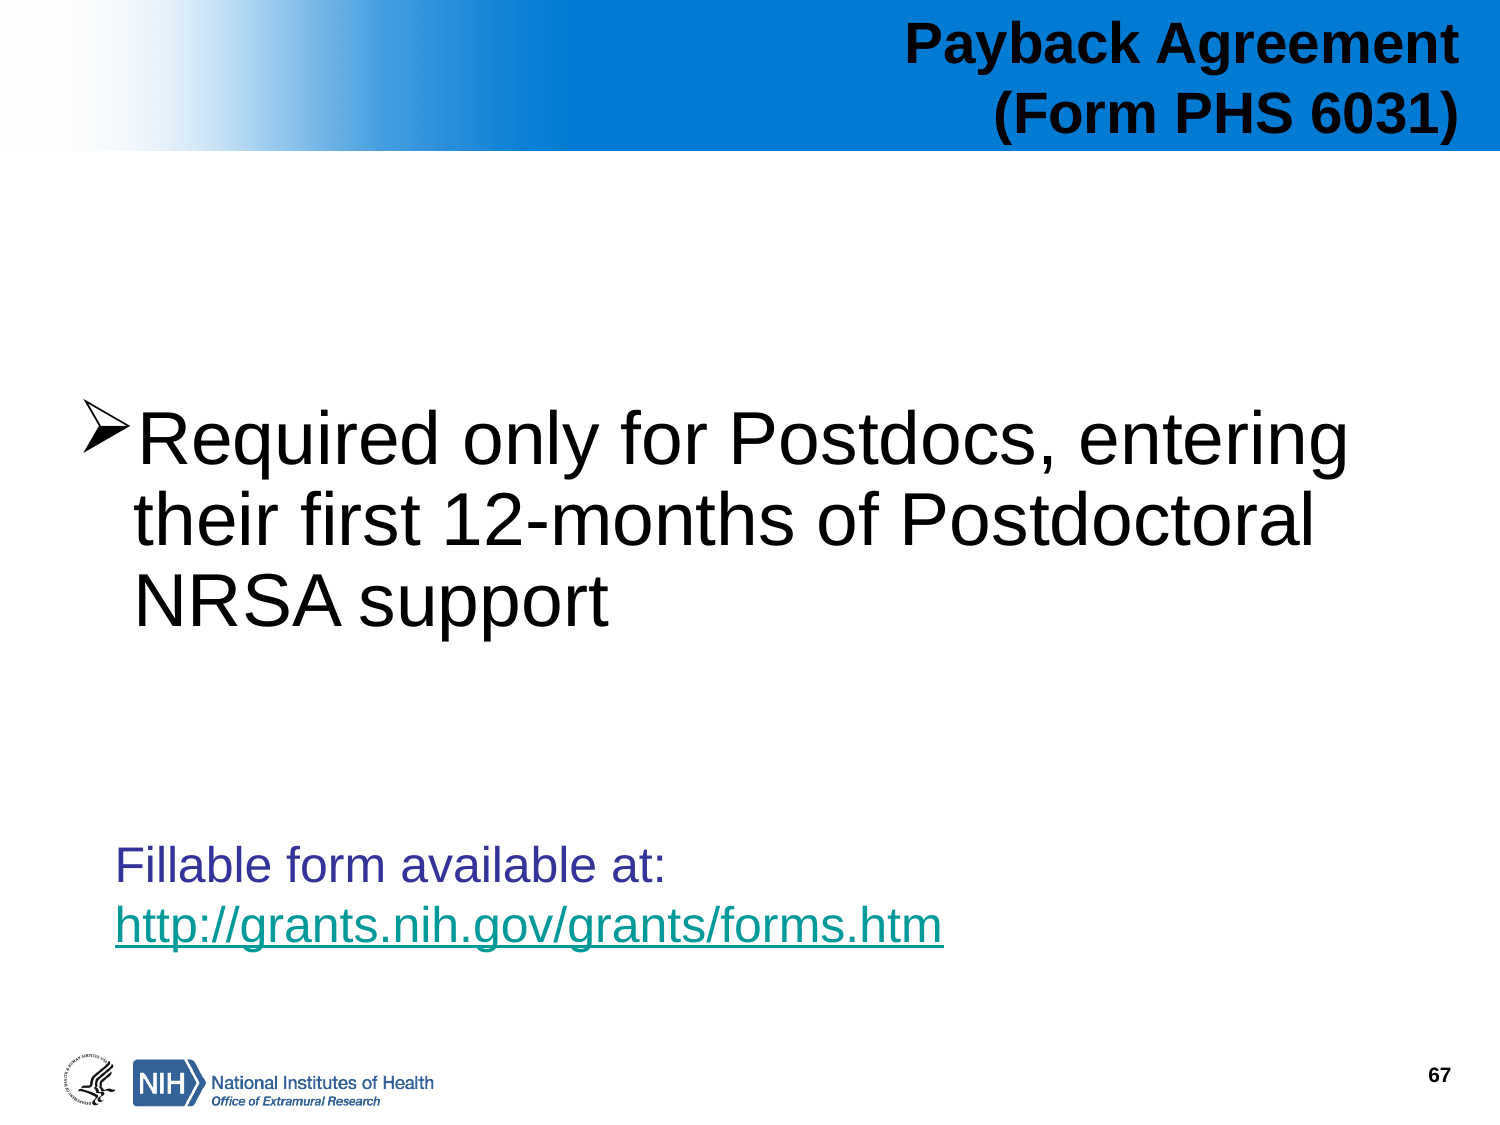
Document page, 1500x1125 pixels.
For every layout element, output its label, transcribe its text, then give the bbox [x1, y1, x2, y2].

picture [125, 1088, 439, 1113]
list Required only for Postdocs, entering their first 12-months of Postdoctoral NRSA support [62, 287, 1438, 1088]
picture [64, 1088, 116, 1106]
slide_number 67 [1403, 1053, 1467, 1104]
picture [0, 0, 1500, 151]
title Payback Agreement (Form PHS 6031) [137, 0, 1475, 150]
text_box Fillable form available at: http://grants.nih.gov/grants/forms.htm [99, 824, 1450, 960]
